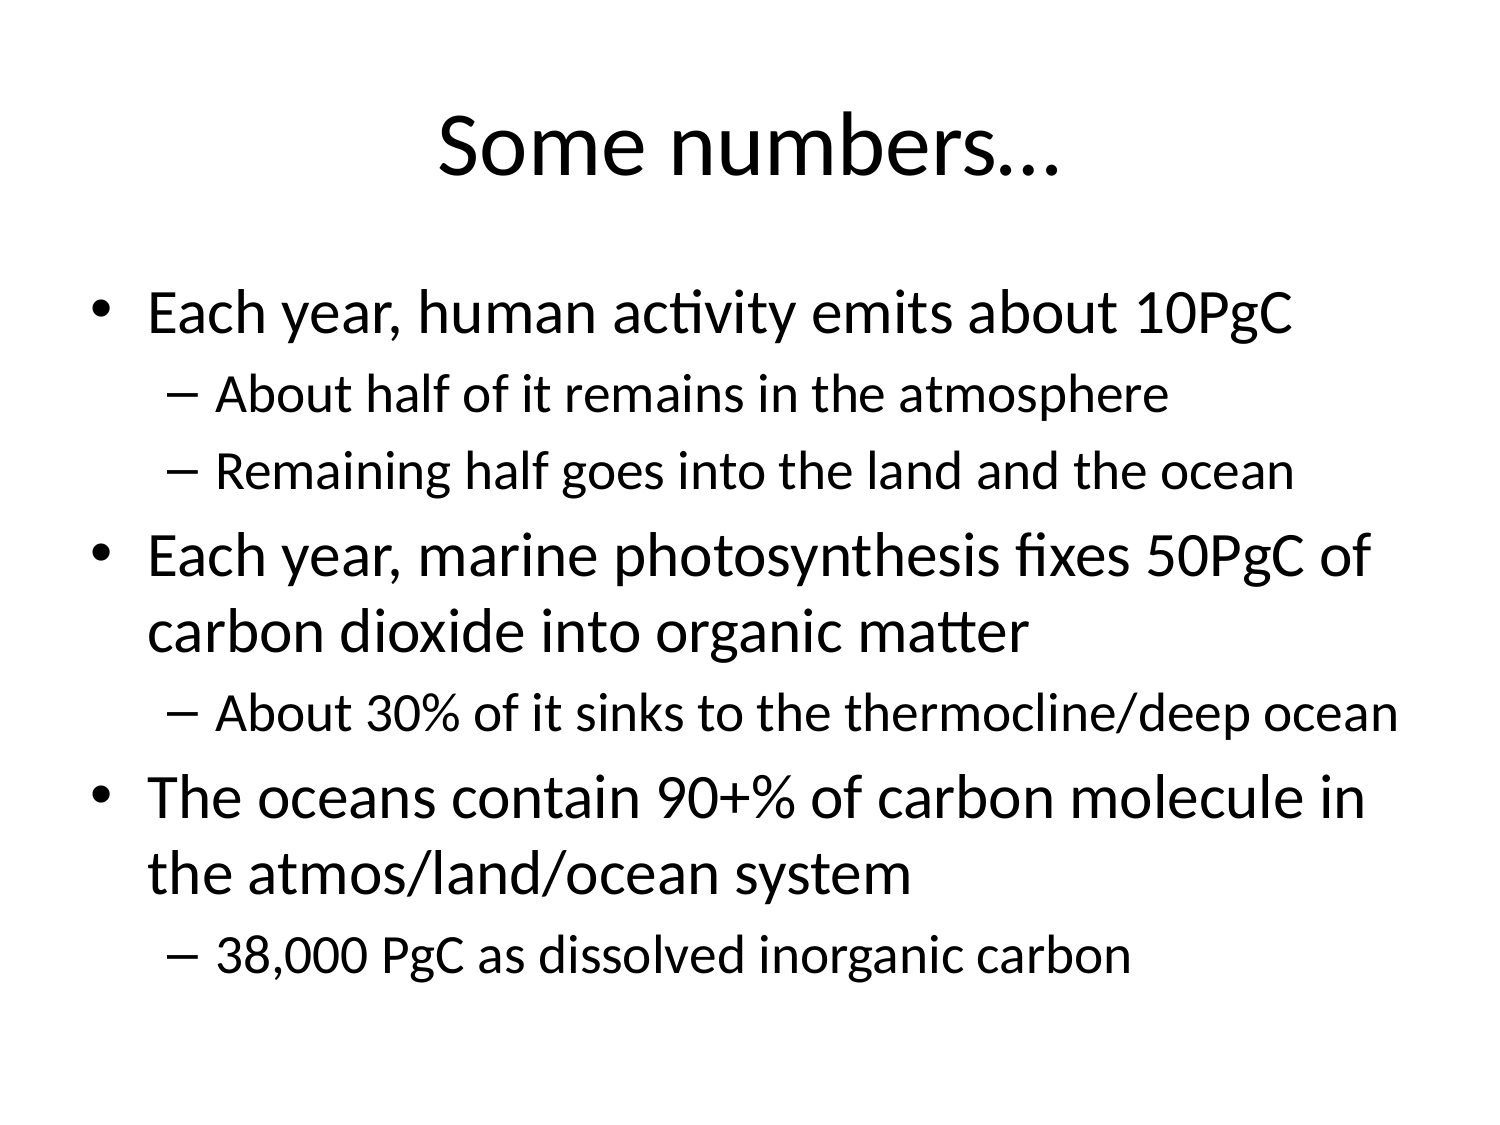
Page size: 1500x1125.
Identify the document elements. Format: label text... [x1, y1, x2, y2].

list Each year, human activity emits about 10PgC About half of it remains in the atmosphere Remaining half goes into the land and the ocean Each year, marine photosynthesis fixes 50PgC of carbon dioxide into organic matter About 30% of it sinks to the thermocline/deep ocean The oceans contain 90+% of carbon molecule in the atmos/land/ocean system 38,000 PgC as dissolved inorganic carbon [75, 262, 1425, 1005]
title Some numbers… [75, 45, 1425, 233]
